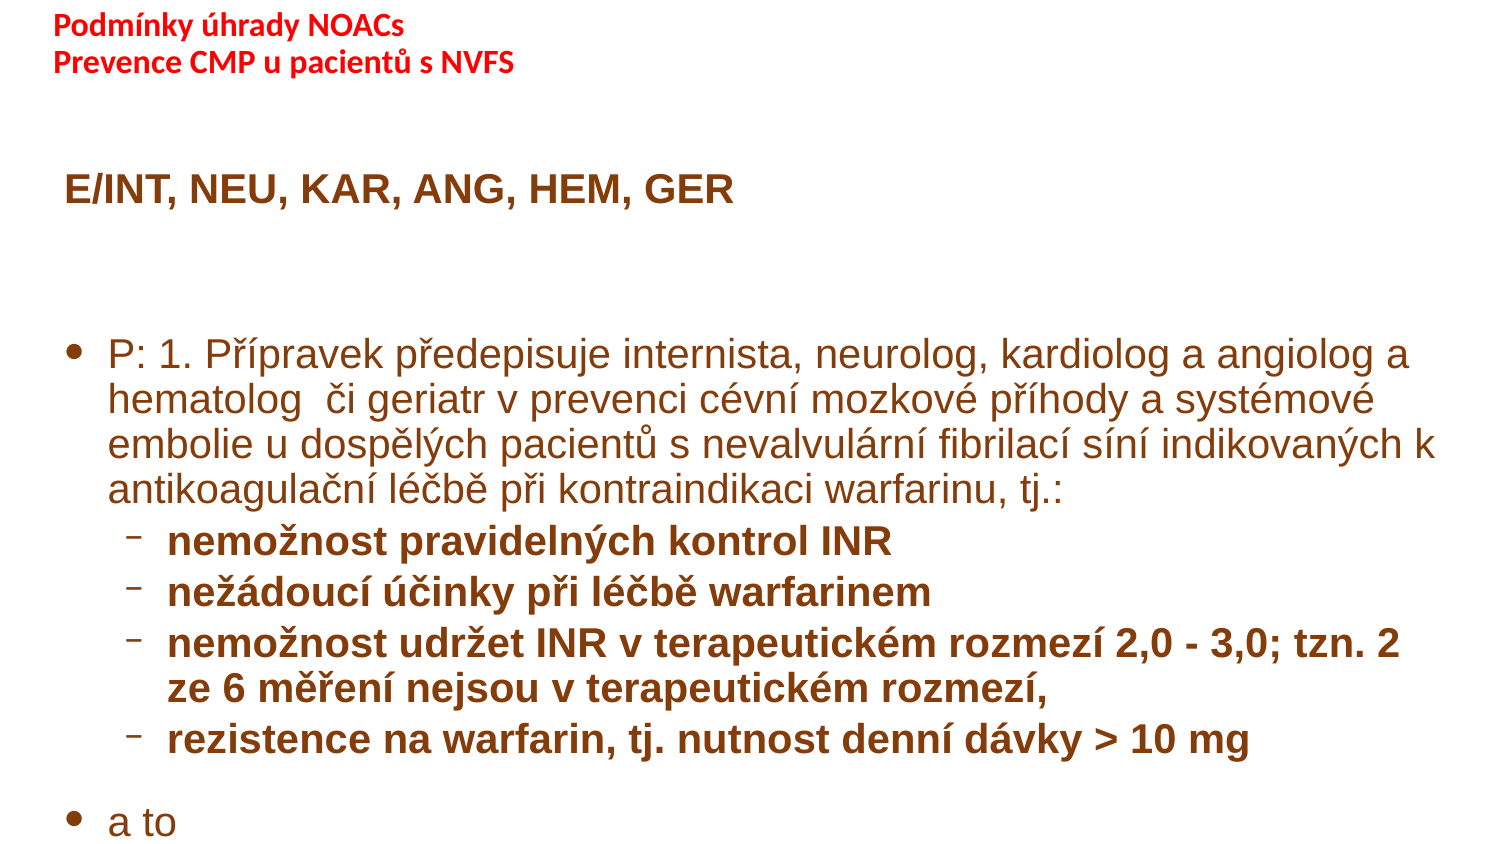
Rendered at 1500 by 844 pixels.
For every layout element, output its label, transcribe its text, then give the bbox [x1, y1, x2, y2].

title Podmínky úhrady NOACs Prevence CMP u pacientů s NVFS [38, 0, 1454, 90]
list E/INT, NEU, KAR, ANG, HEM, GER P: 1. Přípravek předepisuje internista, neurolog, kardiolog a angiolog a hematolog či geriatr v prevenci cévní mozkové příhody a systémové embolie u dospělých pacientů s nevalvulární fibrilací síní indikovaných k antikoagulační léčbě při kontraindikaci warfarinu, tj.: nemožnost pravidelných kontrol INR nežádoucí účinky při léčbě warfarinem nemožnost udržet INR v terapeutickém rozmezí 2,0 - 3,0; tzn. 2 ze 6 měření nejsou v terapeutickém rozmezí, rezistence na warfarin, tj. nutnost denní dávky > 10 mg a to [49, 160, 1454, 844]
